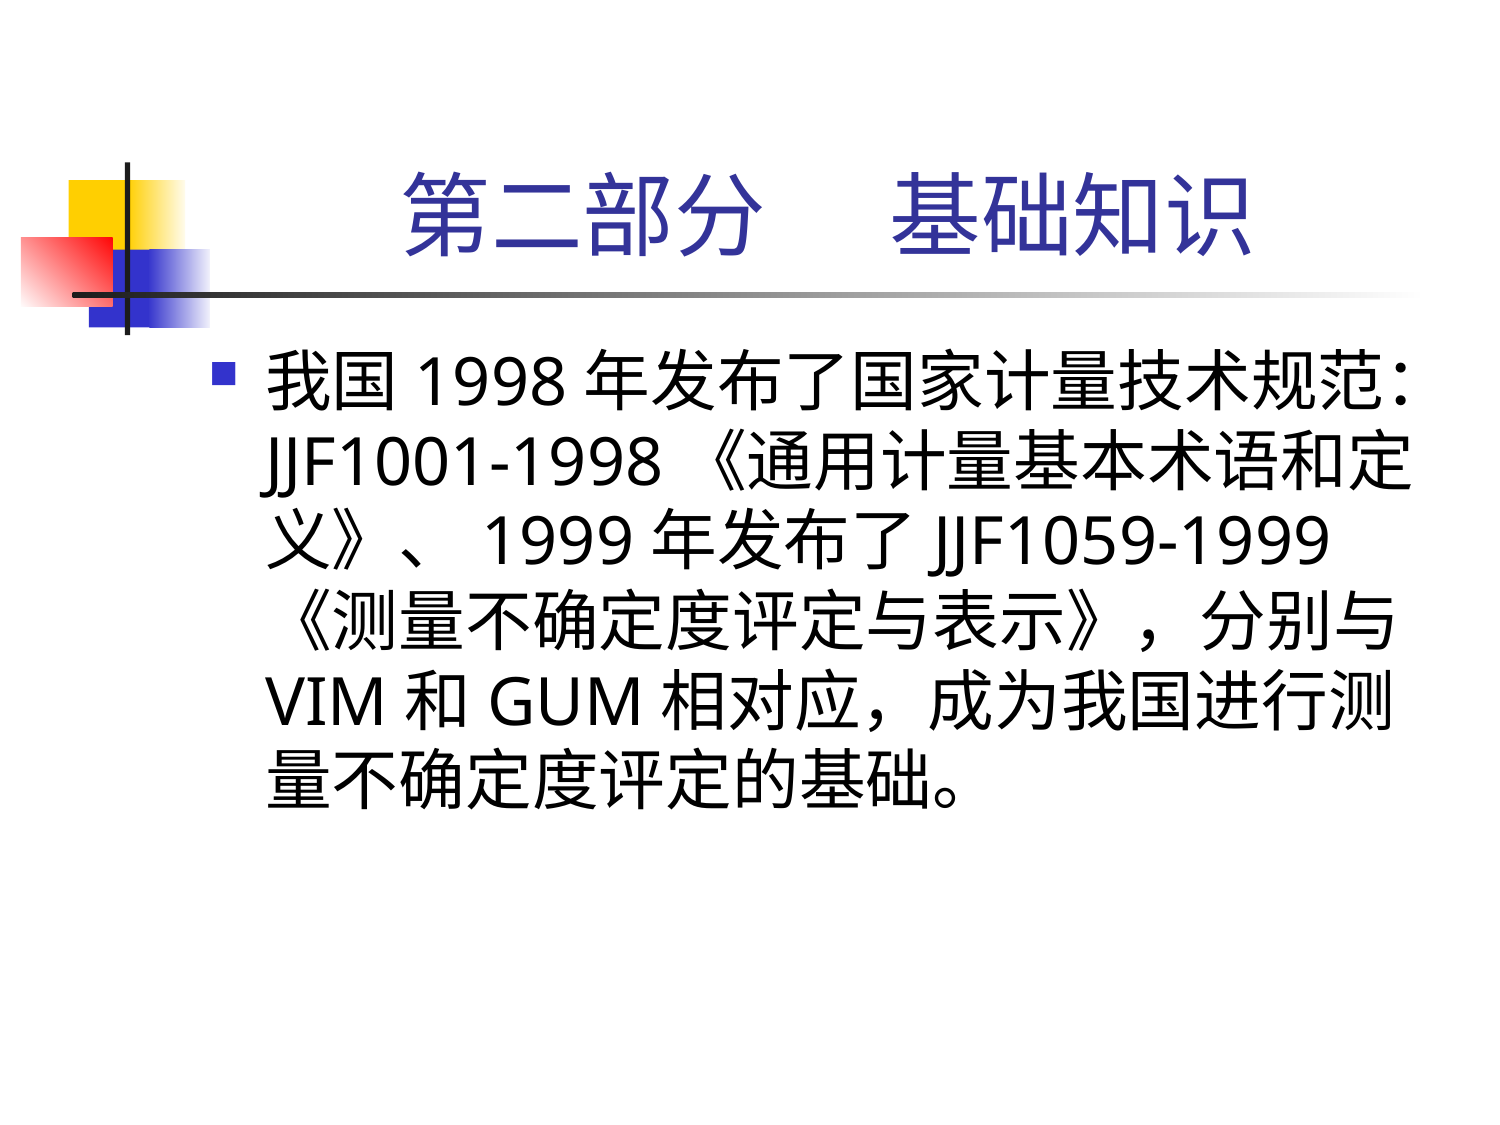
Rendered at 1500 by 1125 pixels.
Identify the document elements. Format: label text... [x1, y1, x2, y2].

title 第二部分 基础知识 [188, 34, 1468, 276]
list 我国1998年发布了国家计量技术规范：JJF1001-1998《通用计量基本术语和定义》、1999年发布了JJF1059-1999《测量不确定度评定与表示》，分别与VIM和GUM相对应，成为我国进行测量不确定度评定的基础。 [193, 330, 1470, 1007]
